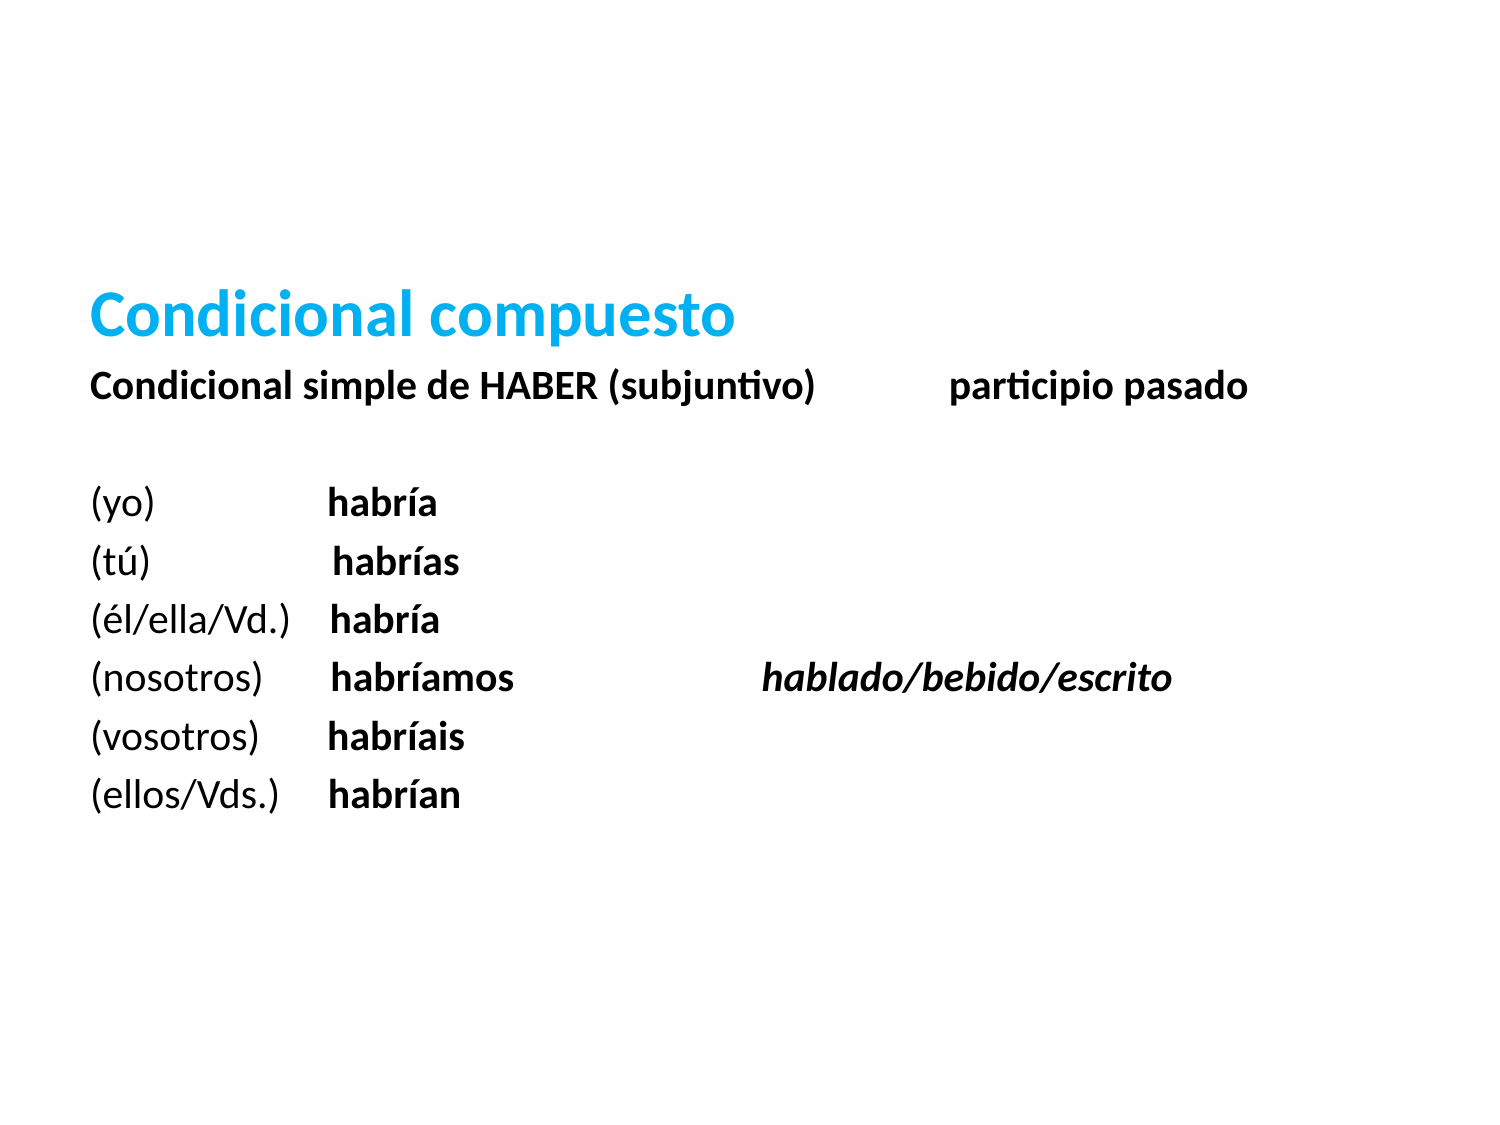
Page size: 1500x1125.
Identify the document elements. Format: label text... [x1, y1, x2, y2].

list Condicional compuesto Condicional simple de HABER (subjuntivo) participio pasado (yo) habría (tú) habrías (él/ella/Vd.) habría (nosotros) habríamos hablado/bebido/escrito (vosotros) habríais (ellos/Vds.) habrían [75, 262, 1425, 1005]
